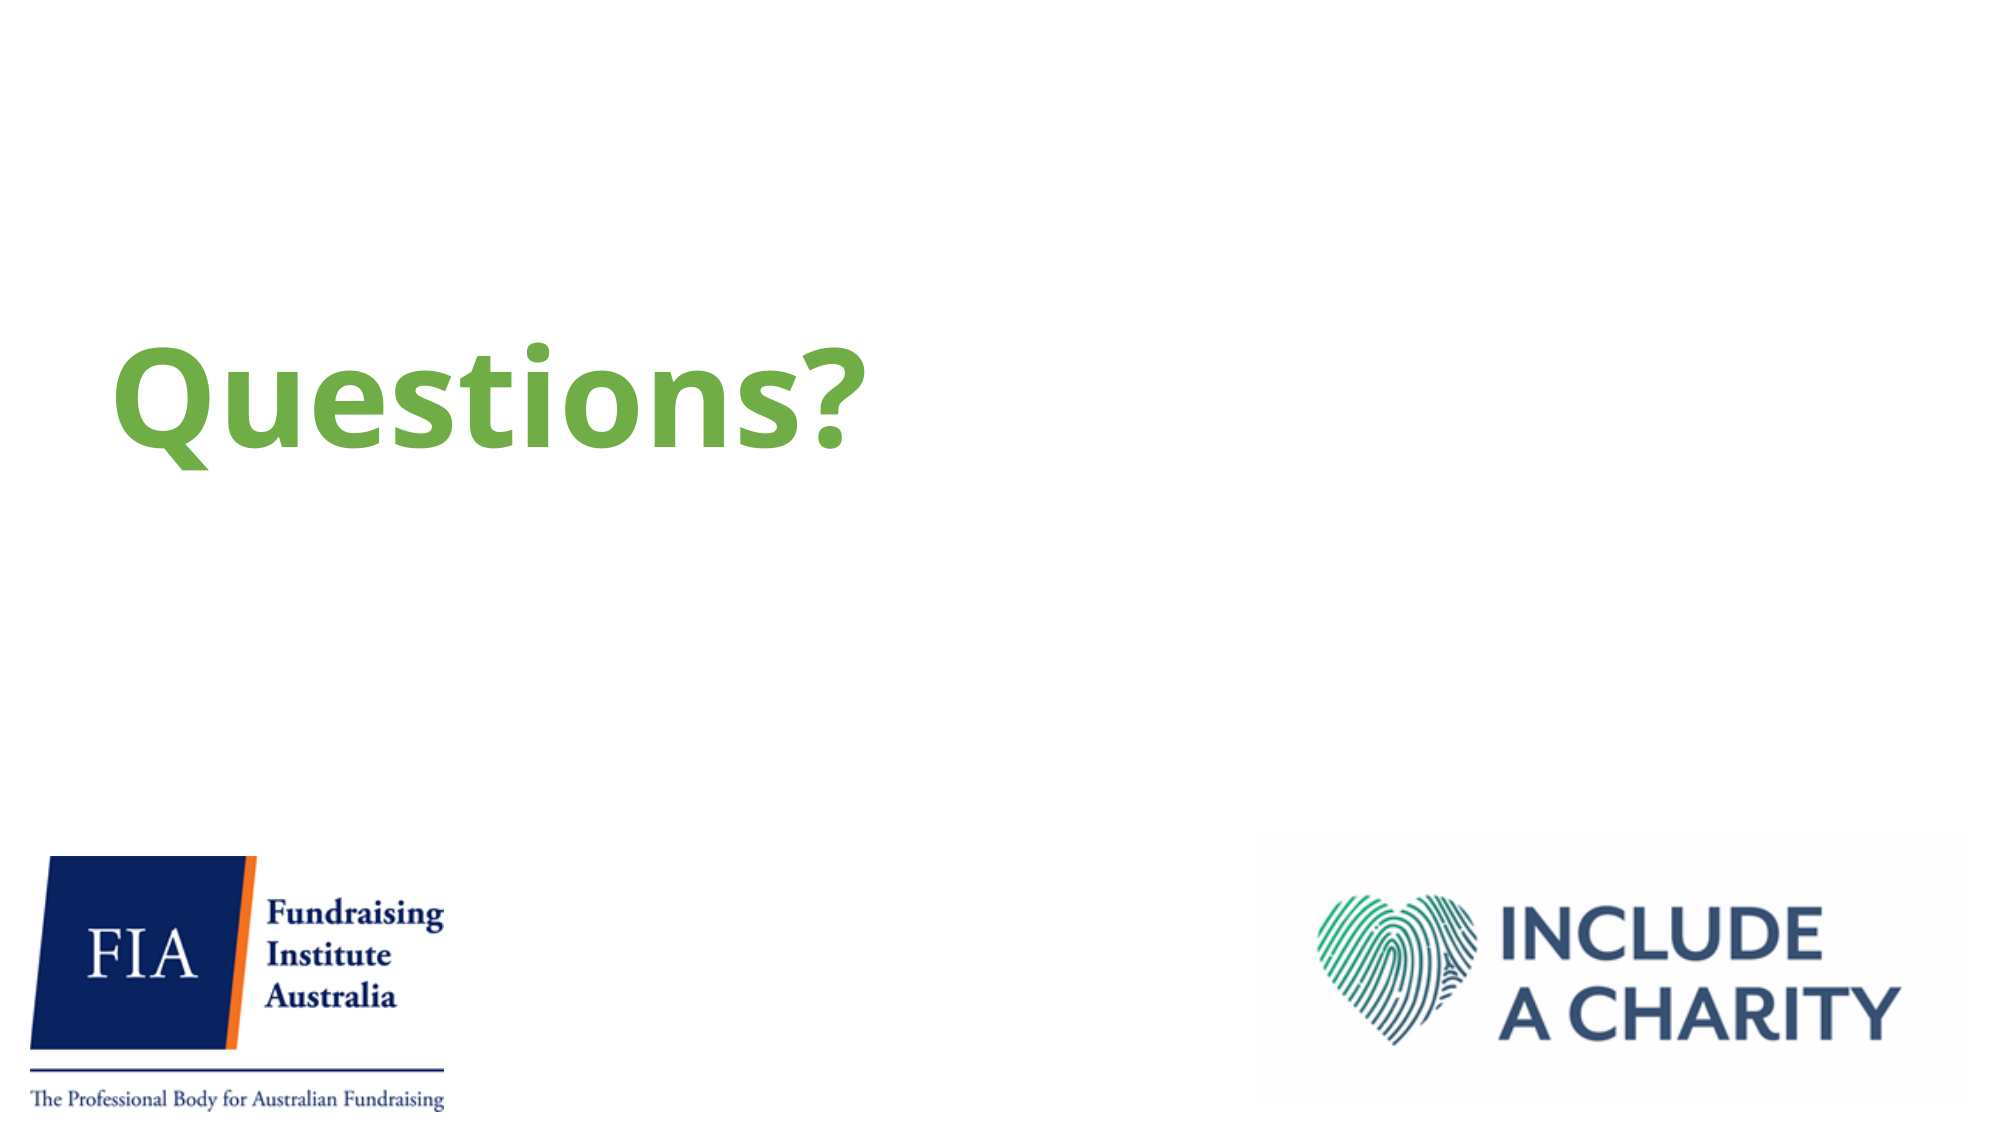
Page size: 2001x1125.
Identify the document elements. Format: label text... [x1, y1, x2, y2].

picture [30, 856, 444, 1112]
title Questions? [93, 64, 1028, 741]
picture [1253, 833, 1967, 1106]
